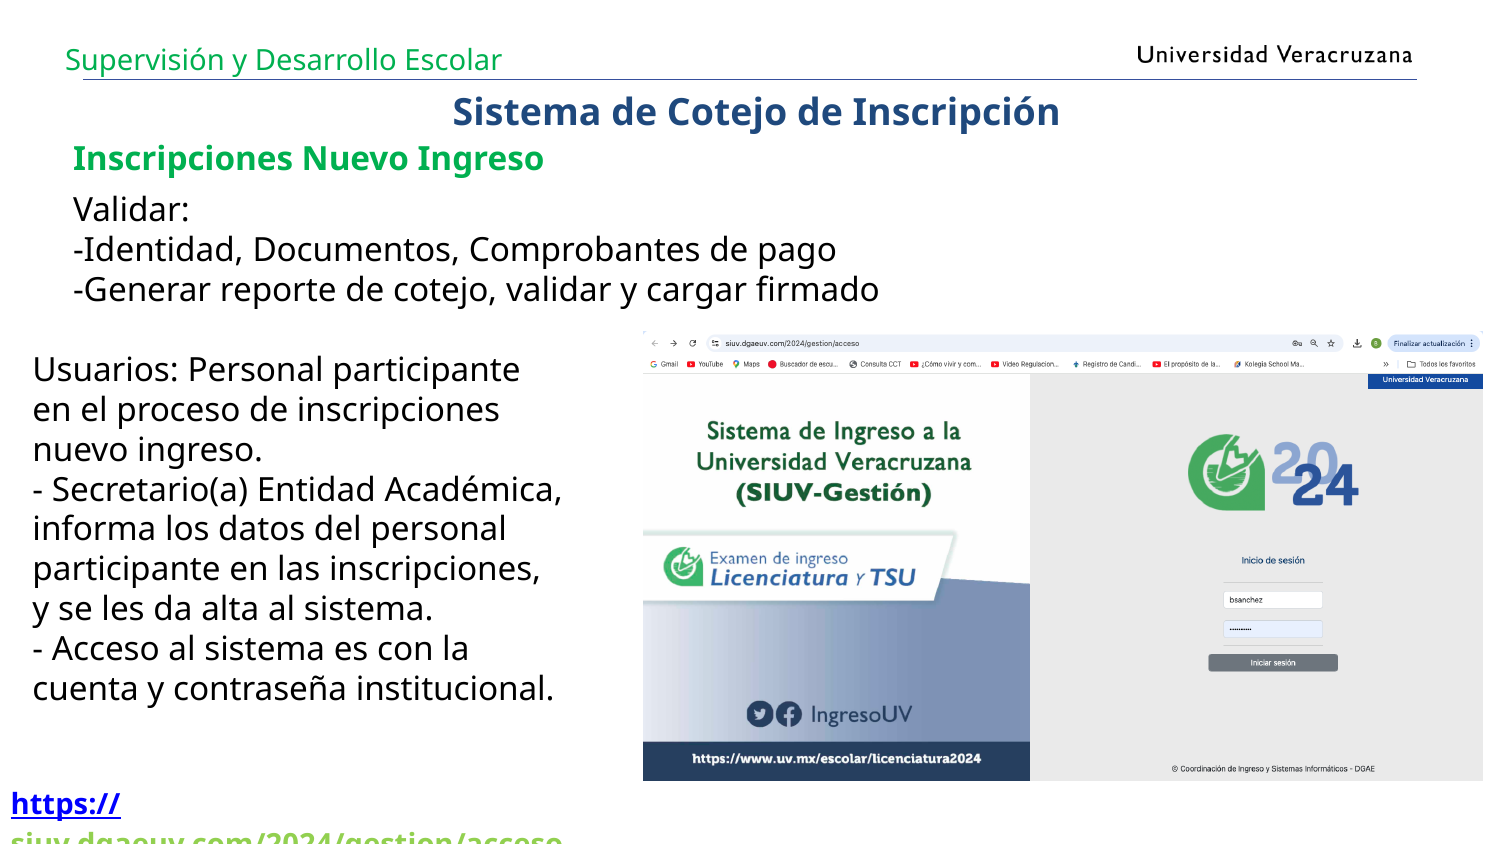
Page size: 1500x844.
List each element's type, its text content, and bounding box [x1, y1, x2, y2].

picture [1371, 45, 1412, 63]
text_box Validar: -Identidad, Documentos, Comprobantes de pago -Generar reporte de cotejo, validar y cargar firmado [58, 181, 1331, 316]
text_box Usuarios: Personal participante en el proceso de inscripciones nuevo ingreso. - Secretario(a) Entidad Académica, informa los datos del personal participante en las inscripciones, y se les da alta al sistema. - Acceso al sistema es con la cuenta y contraseña institucional. [17, 340, 579, 715]
picture [643, 330, 1483, 782]
text_box Inscripciones Nuevo Ingreso [58, 129, 1368, 185]
text_box https://siuv.dgaeuv.com/2024/gestion/acceso [0, 777, 644, 844]
text_box Supervisión y Desarrollo Escolar [53, 20, 1371, 68]
title Sistema de Cotejo de Inscripción [138, 51, 1377, 140]
